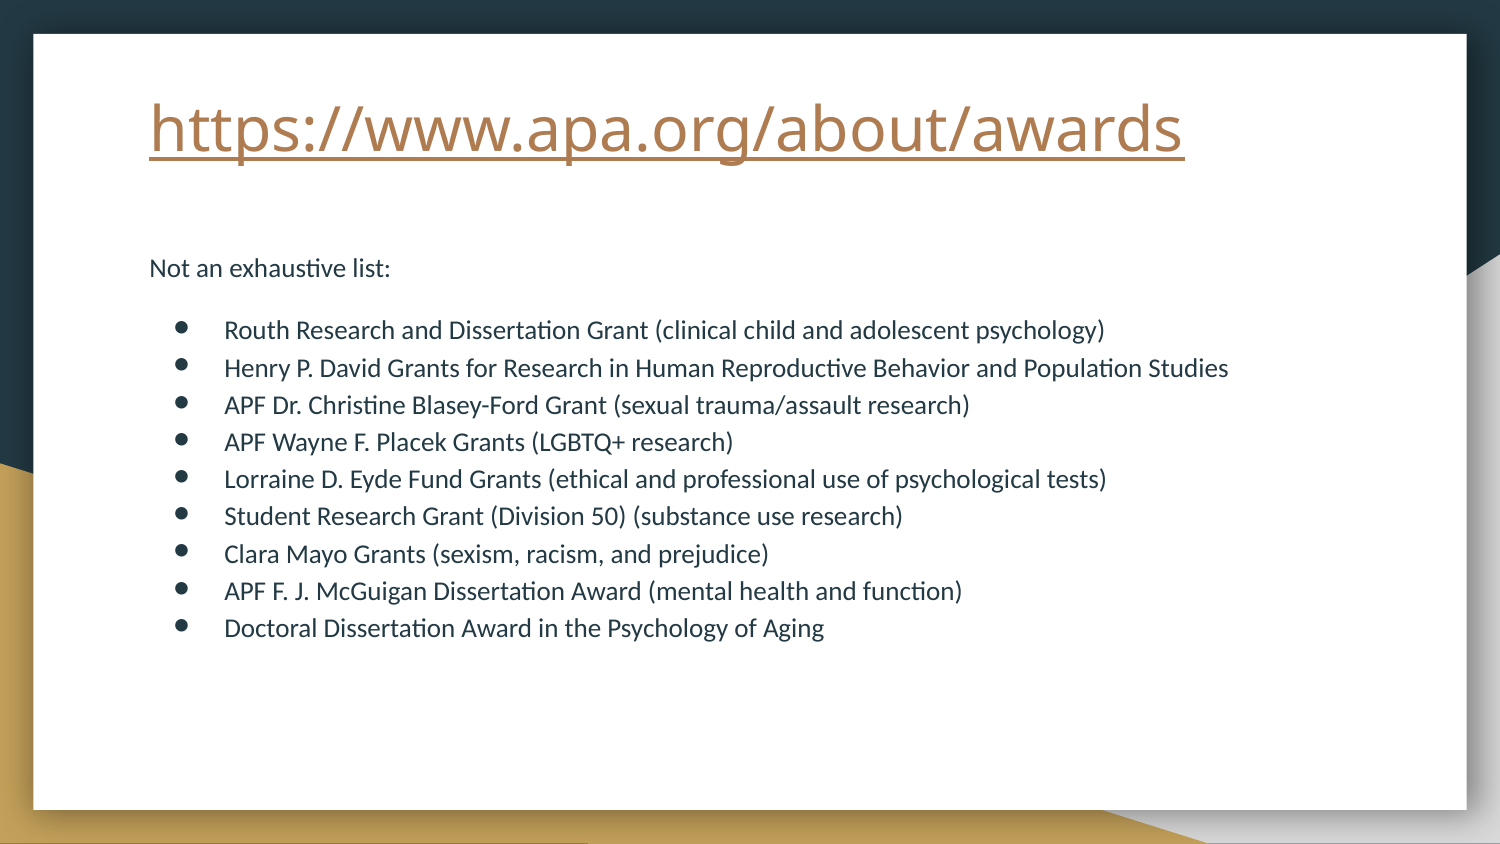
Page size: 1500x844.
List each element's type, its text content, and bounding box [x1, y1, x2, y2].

title https://www.apa.org/about/awards [134, 74, 1366, 230]
list Not an exhaustive list: Routh Research and Dissertation Grant (clinical child and adolescent psychology) Henry P. David Grants for Research in Human Reproductive Behavior and Population Studies APF Dr. Christine Blasey-Ford Grant (sexual trauma/assault research) APF Wayne F. Placek Grants (LGBTQ+ research) Lorraine D. Eyde Fund Grants (ethical and professional use of psychological tests) Student Research Grant (Division 50) (substance use research) Clara Mayo Grants (sexism, racism, and prejudice) APF F. J. McGuigan Dissertation Award (mental health and function) Doctoral Dissertation Award in the Psychology of Aging [134, 230, 1366, 721]
